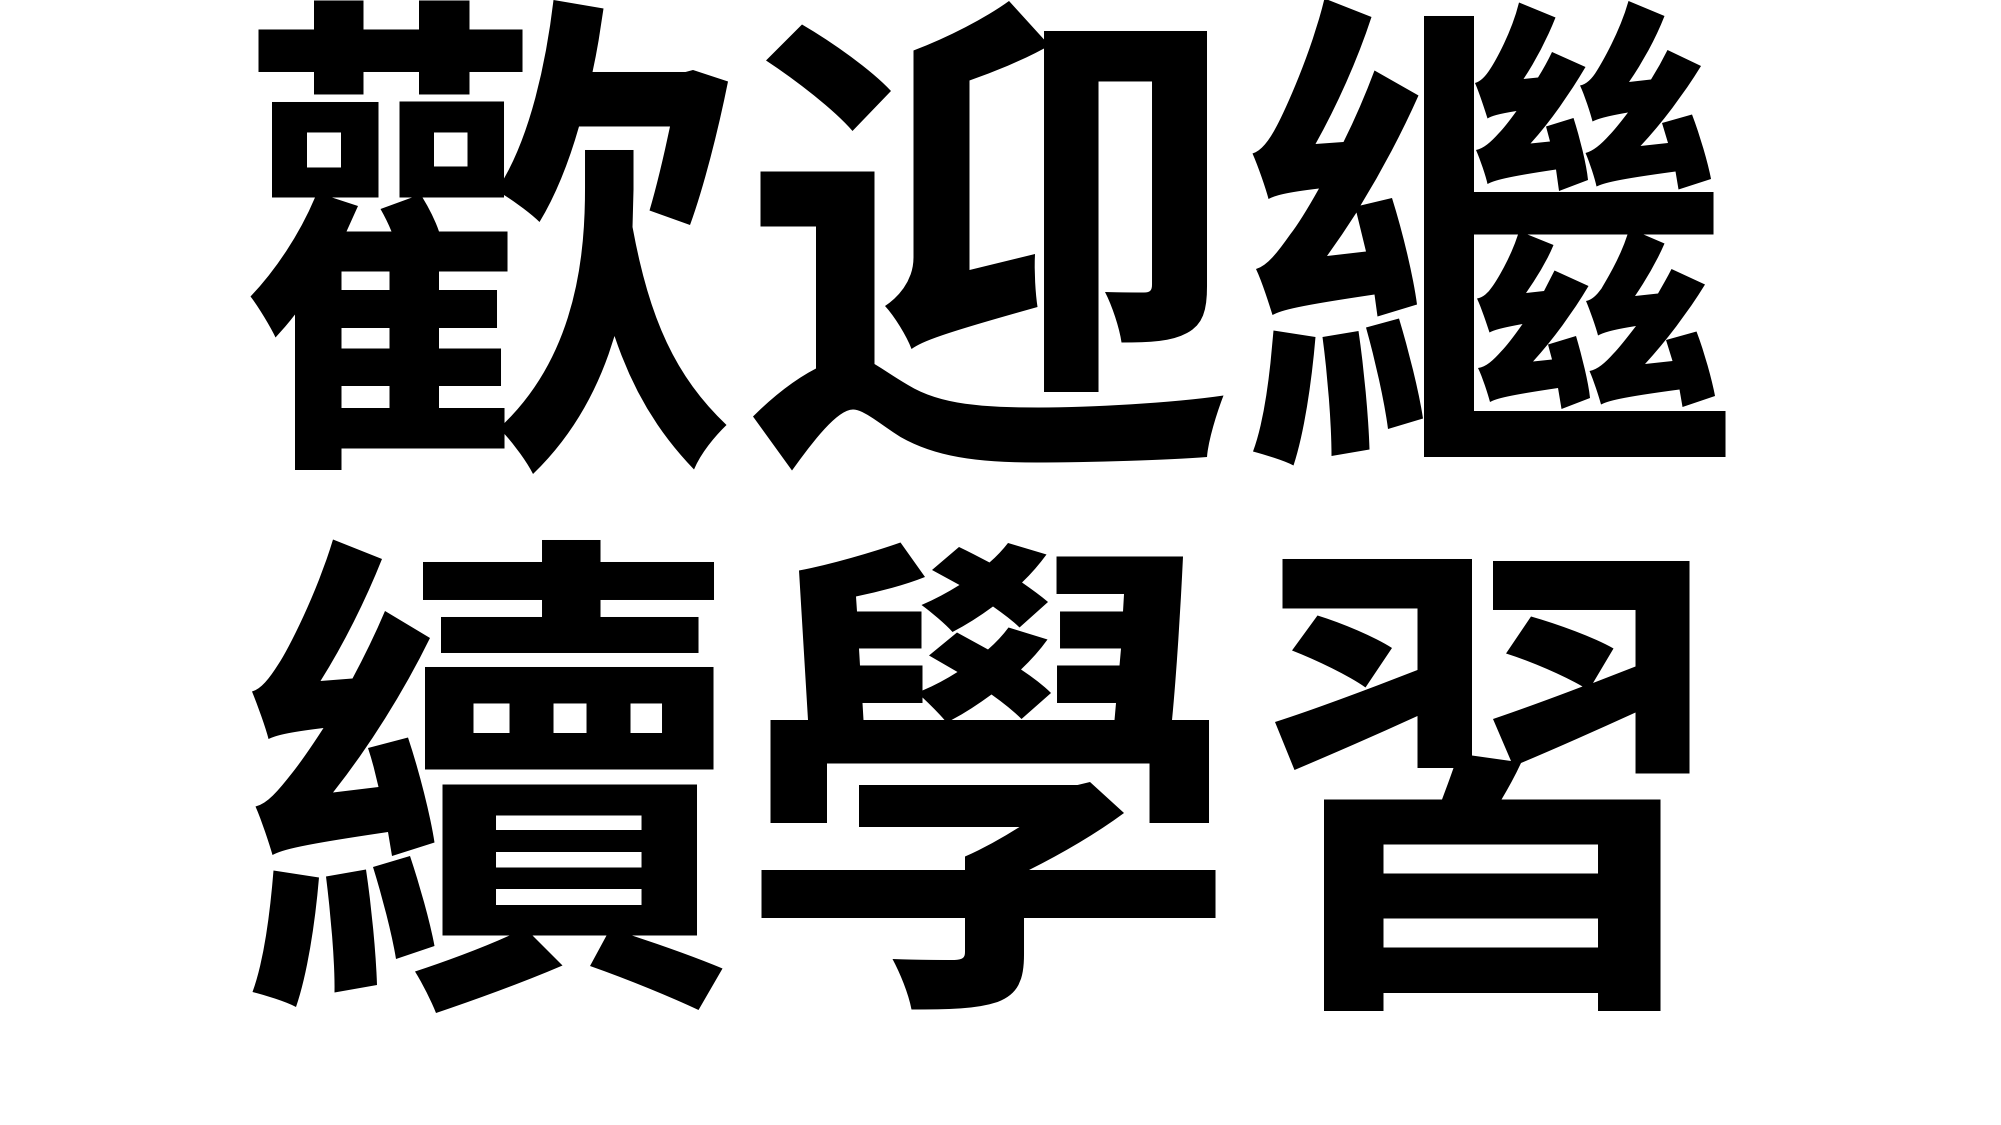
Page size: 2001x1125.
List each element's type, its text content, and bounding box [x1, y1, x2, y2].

title 歡迎繼續學習 [44, 85, 1934, 981]
